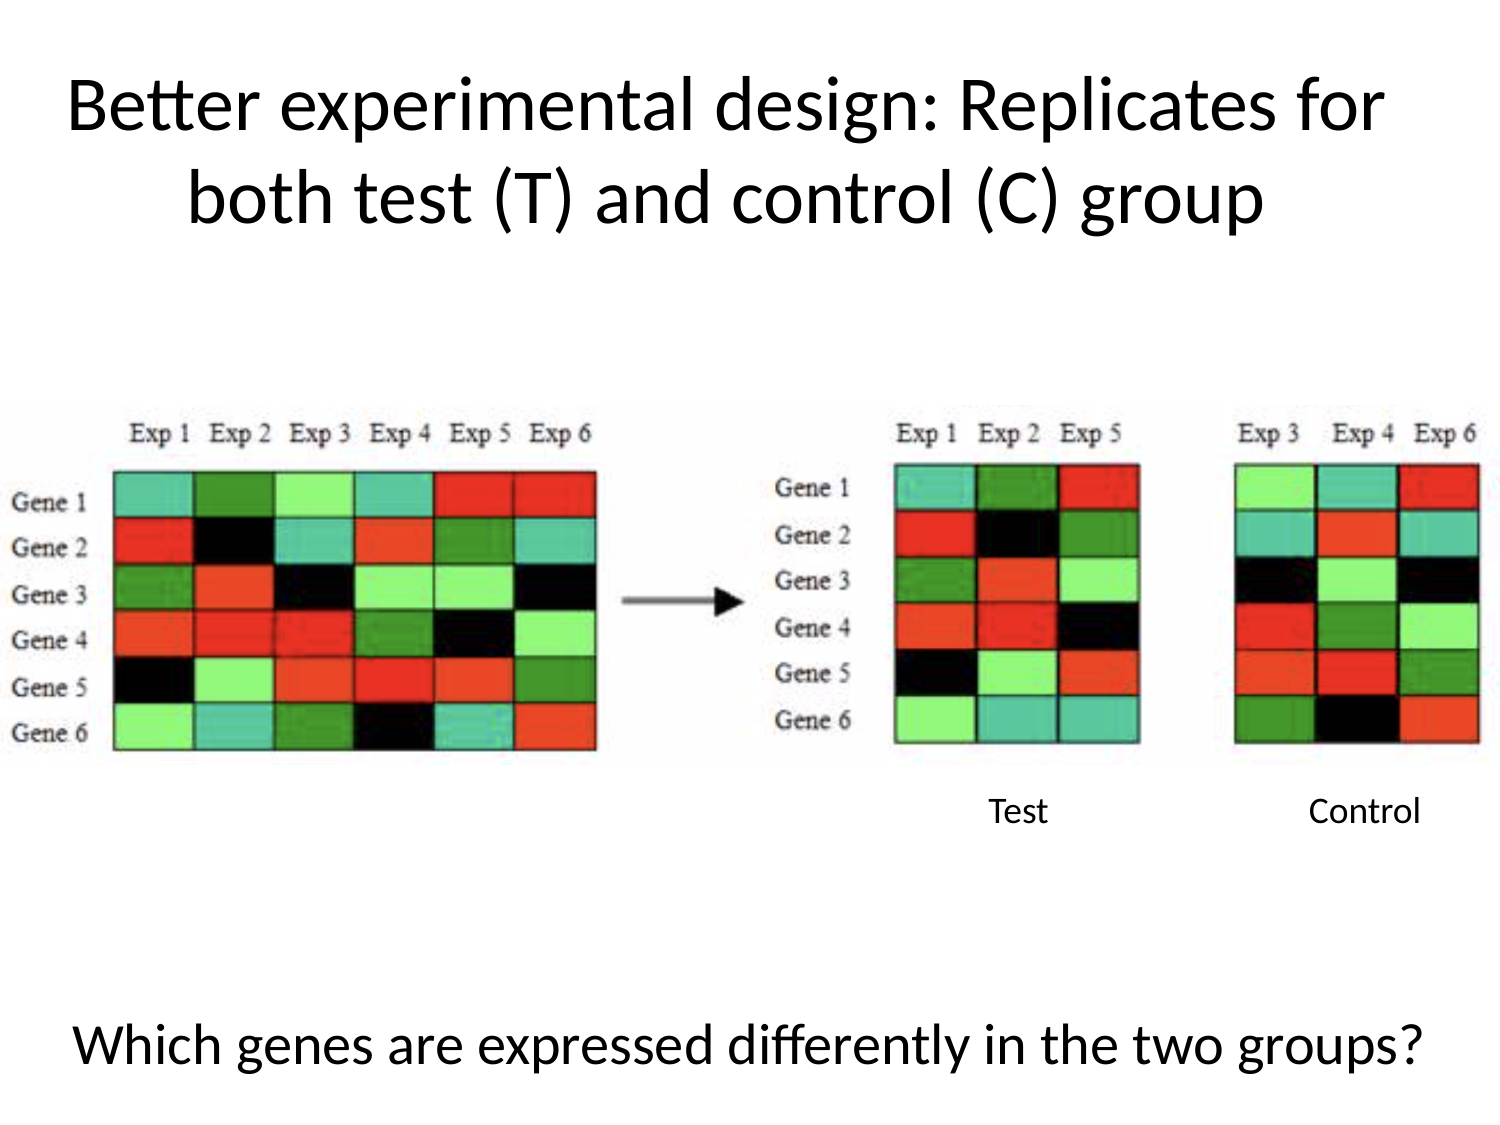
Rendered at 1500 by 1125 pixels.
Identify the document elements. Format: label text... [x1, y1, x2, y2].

text_box Control [1294, 778, 1437, 839]
text_box Better experimental design: Replicates for both test (T) and control (C) group [29, 45, 1425, 304]
picture [0, 405, 1500, 765]
text_box Which genes are expressed differently in the two groups? [57, 998, 1441, 1084]
text_box Test [973, 778, 1064, 839]
